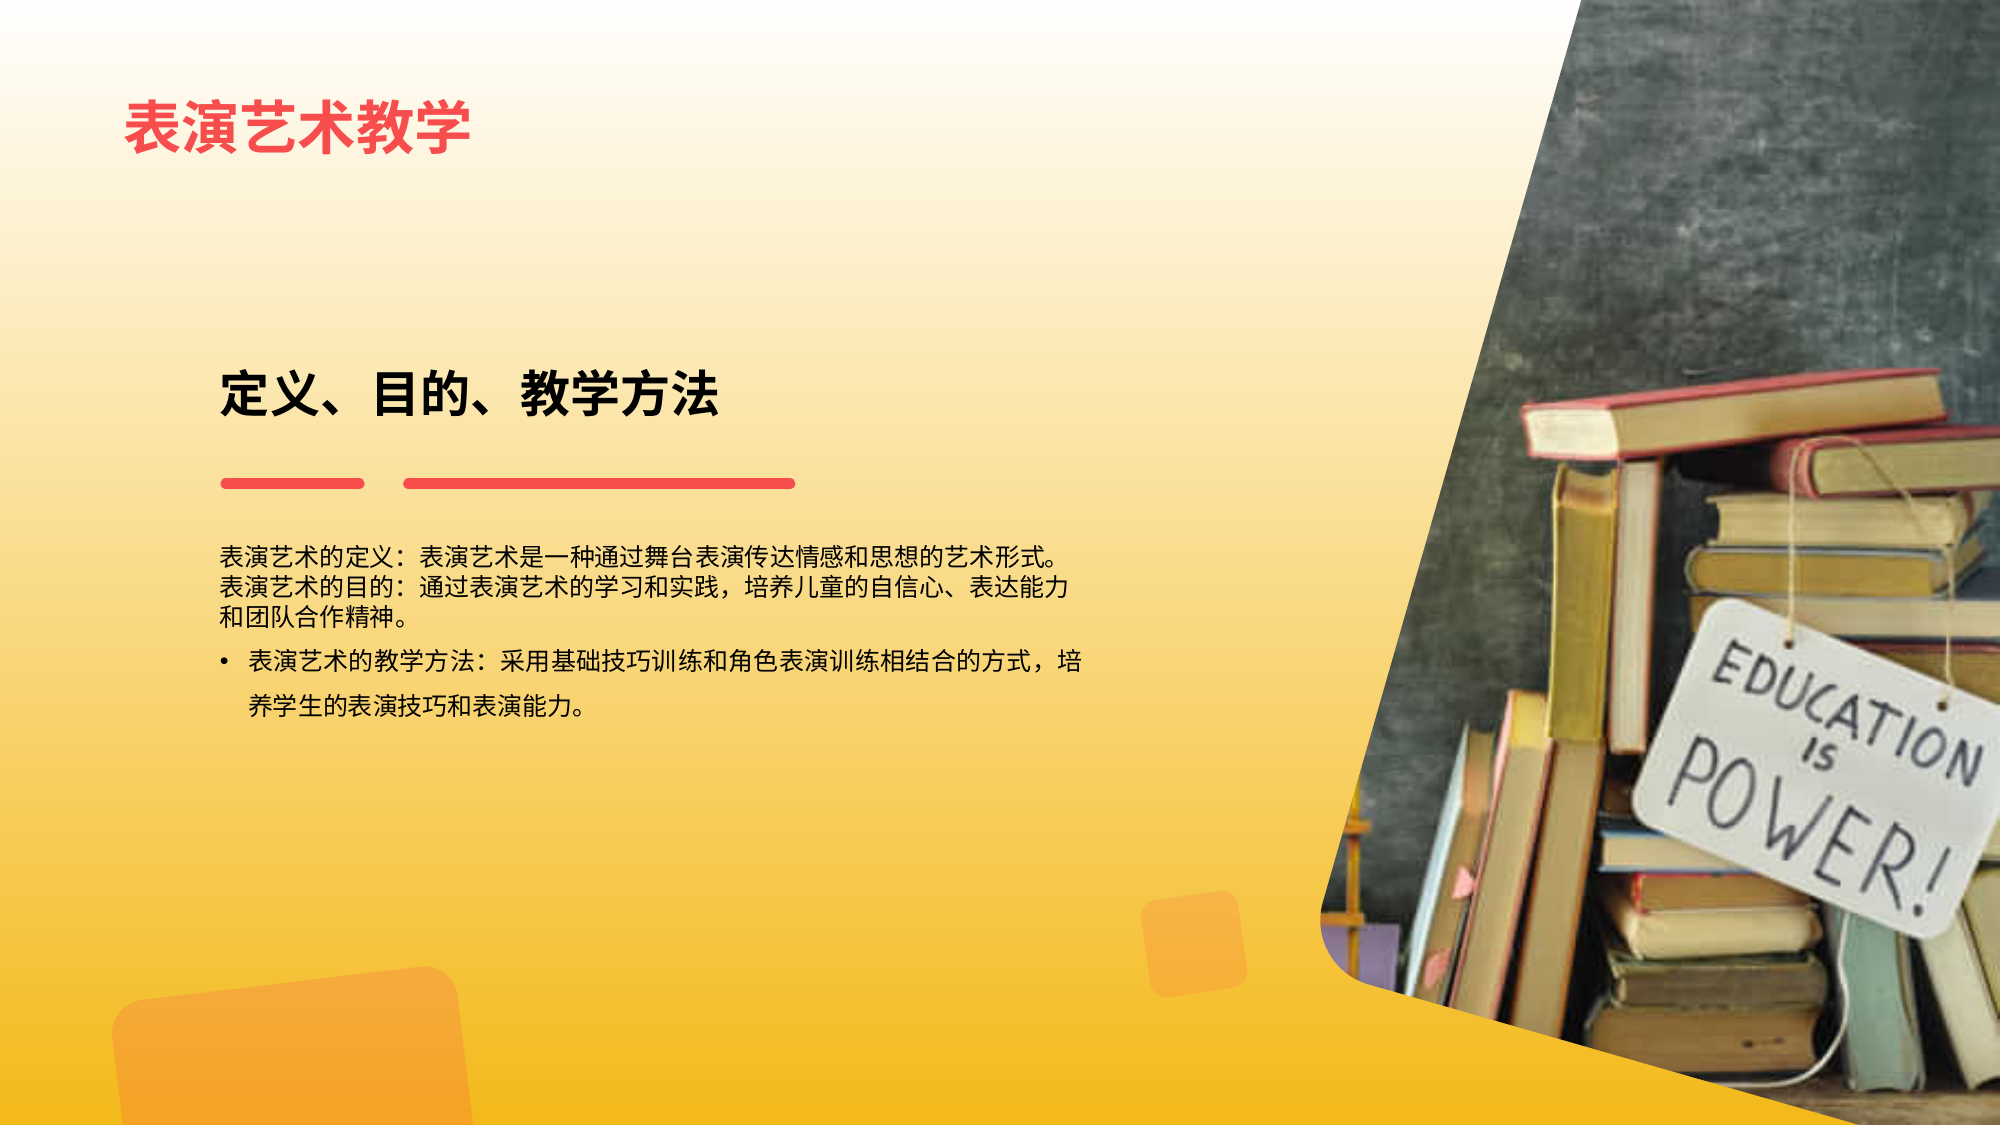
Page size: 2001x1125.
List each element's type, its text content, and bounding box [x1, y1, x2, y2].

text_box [112, 0, 2000, 1125]
title 表演艺术 教学 [108, 0, 112, 169]
